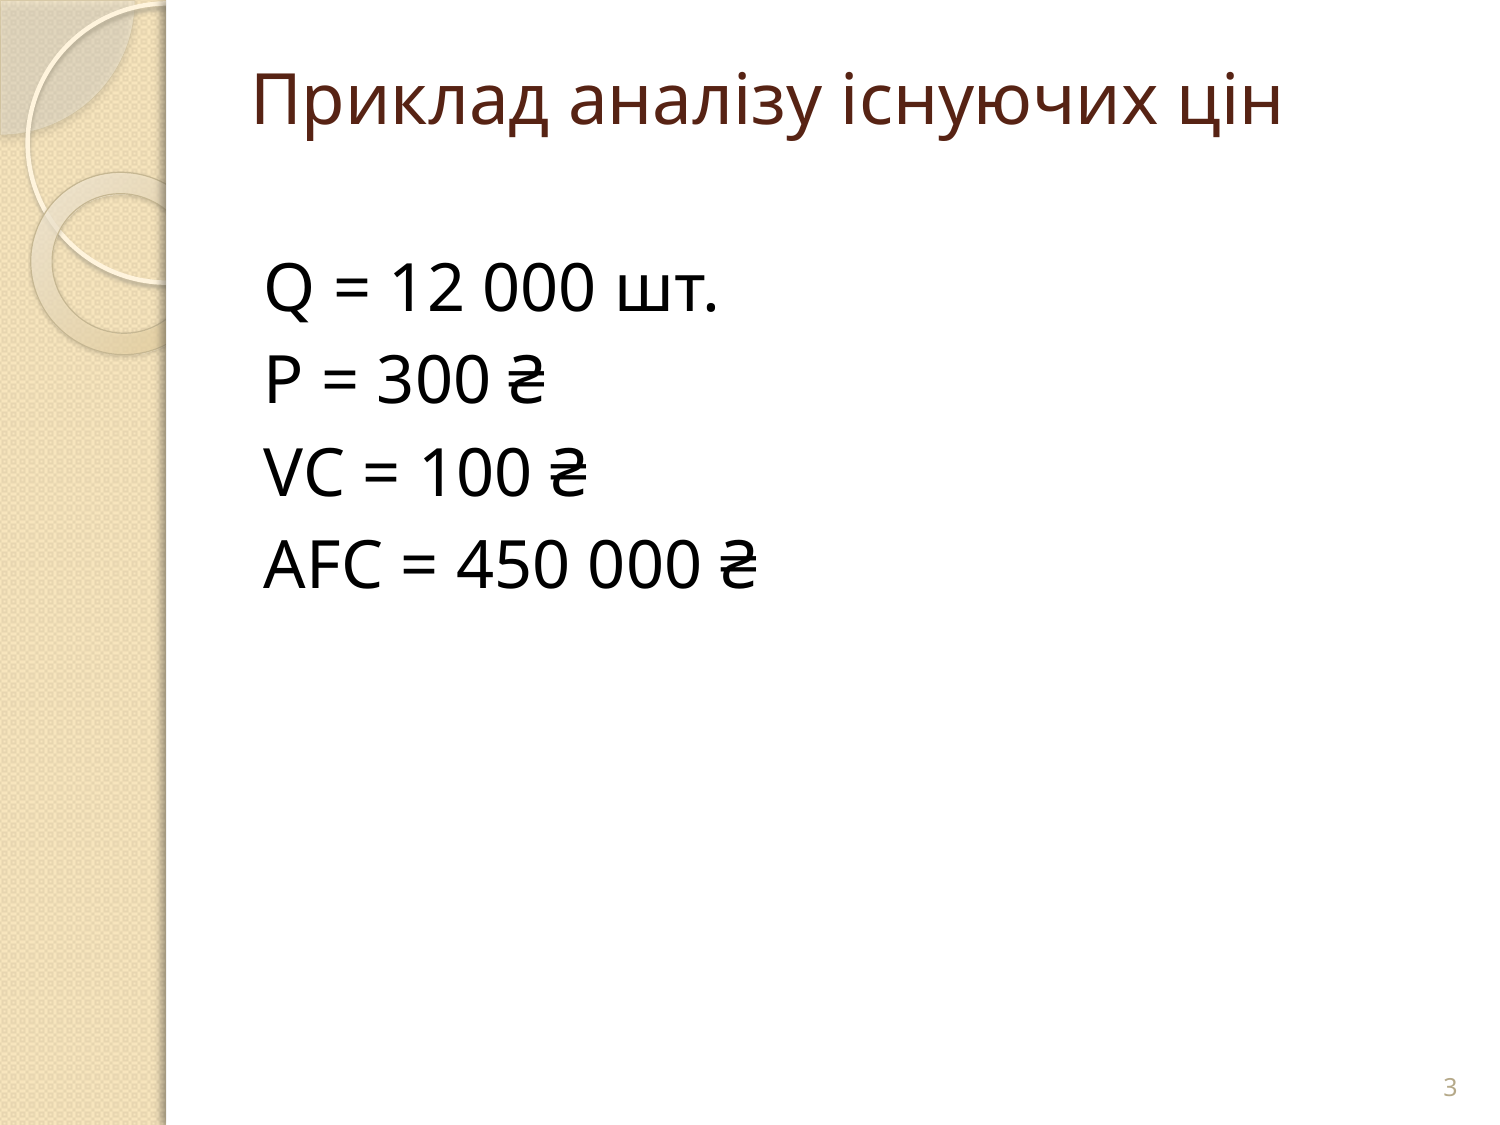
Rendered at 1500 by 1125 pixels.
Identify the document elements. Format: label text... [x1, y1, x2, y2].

list Q = 12 000 шт. P = 300 ₴ VC = 100 ₴ AFC = 450 000 ₴ [235, 237, 1466, 1025]
slide_number 3 [1413, 1034, 1488, 1113]
title Приклад аналізу існуючих цін [235, 45, 1466, 233]
